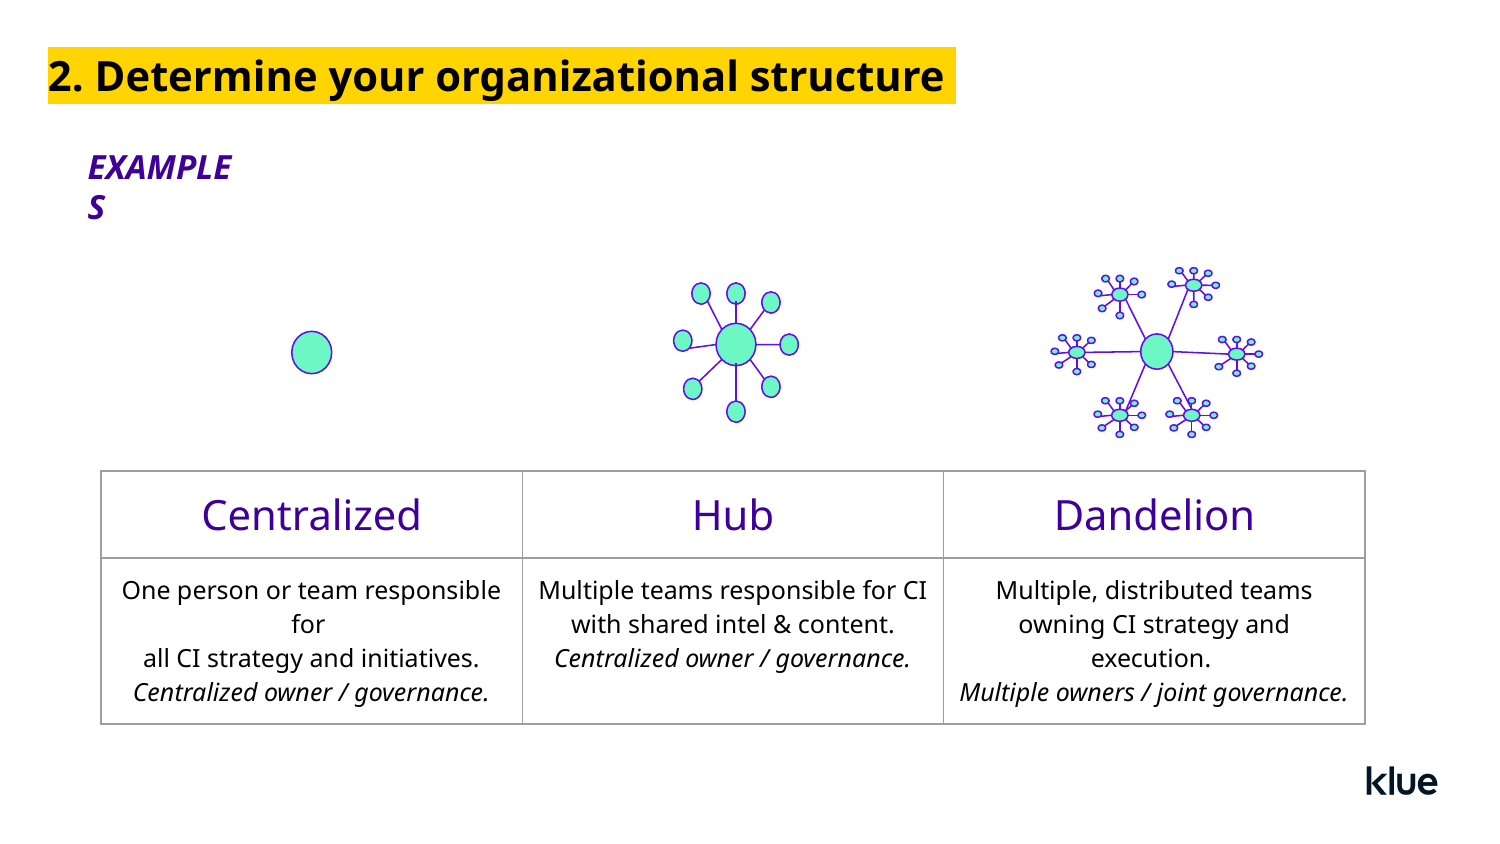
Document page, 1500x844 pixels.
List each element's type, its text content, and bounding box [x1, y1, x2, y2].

table_header Dandelion [944, 472, 1364, 557]
table_header Centralized [102, 472, 522, 557]
table_cell One person or team responsible for all CI strategy and initiatives. Centralized owner / governance. [102, 559, 522, 723]
text_box EXAMPLES [72, 145, 264, 242]
text_box [291, 331, 332, 374]
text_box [673, 282, 799, 423]
table_cell Multiple, distributed teams owning CI strategy and execution. Multiple owners / joint governance. [944, 559, 1364, 723]
picture [1330, 736, 1474, 825]
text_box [1050, 267, 1263, 438]
title 2. Determine your organizational structure [36, 50, 993, 145]
table_cell Multiple teams responsible for CI with shared intel & content. Centralized owner / governance. [523, 559, 943, 723]
table_header Hub [523, 472, 943, 557]
